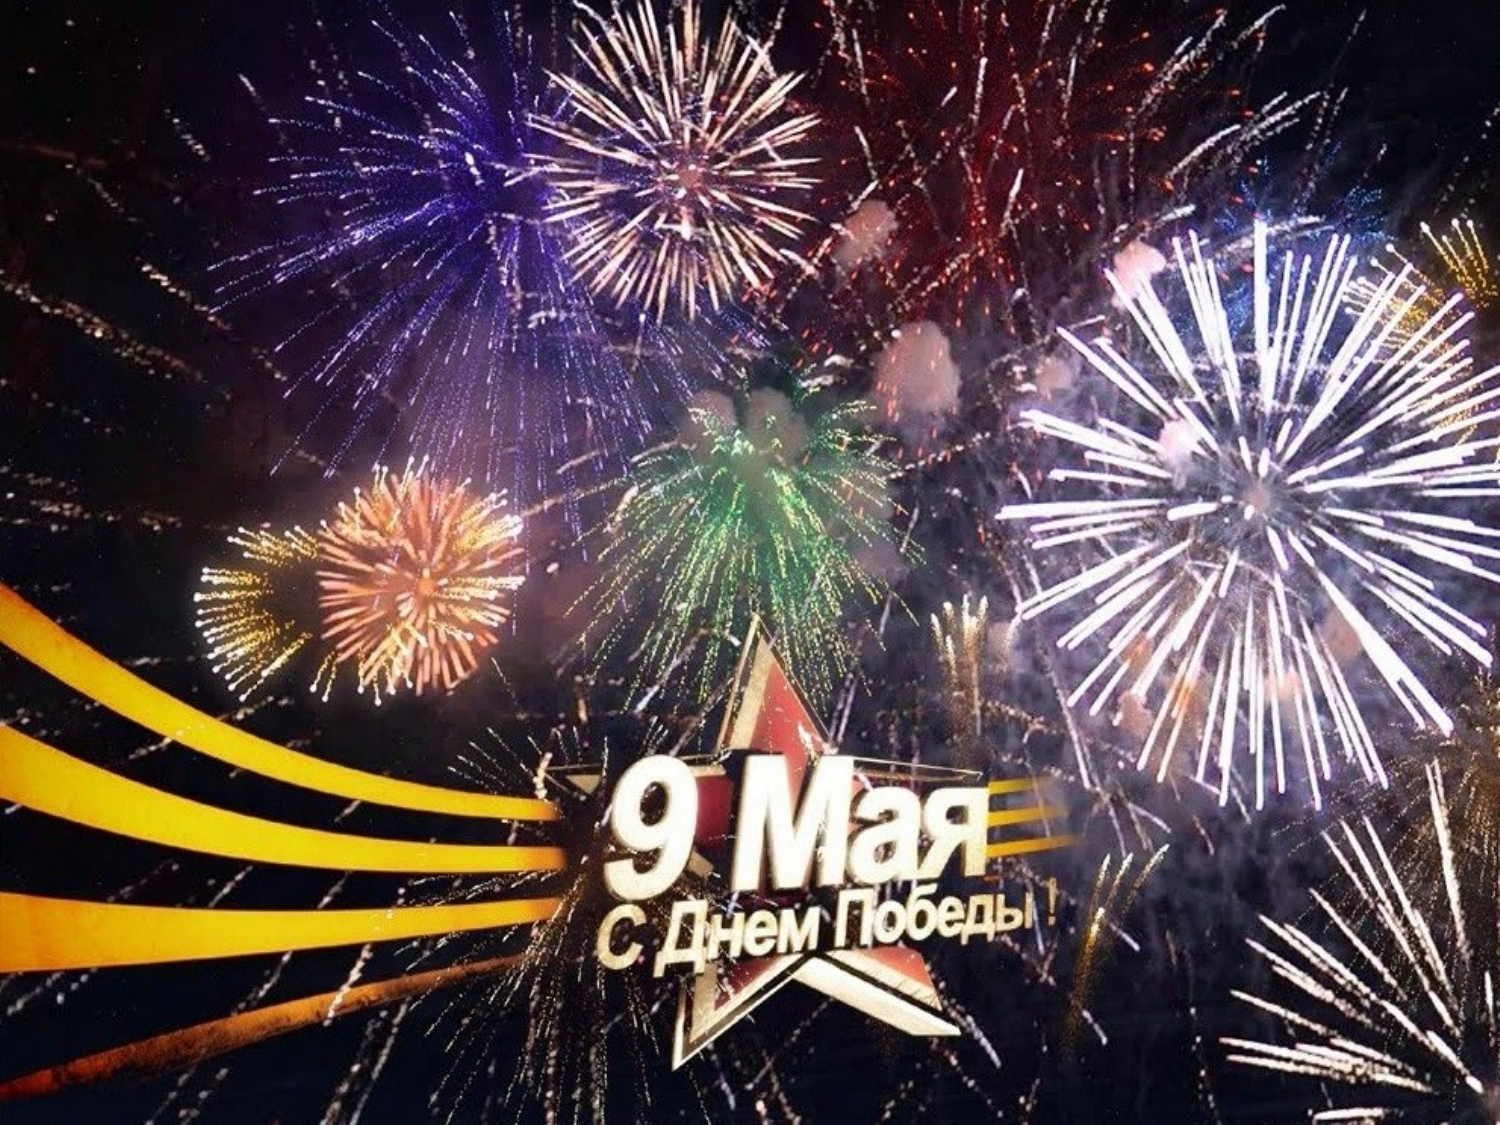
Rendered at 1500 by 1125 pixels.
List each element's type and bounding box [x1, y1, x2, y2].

list [0, 0, 1500, 1125]
